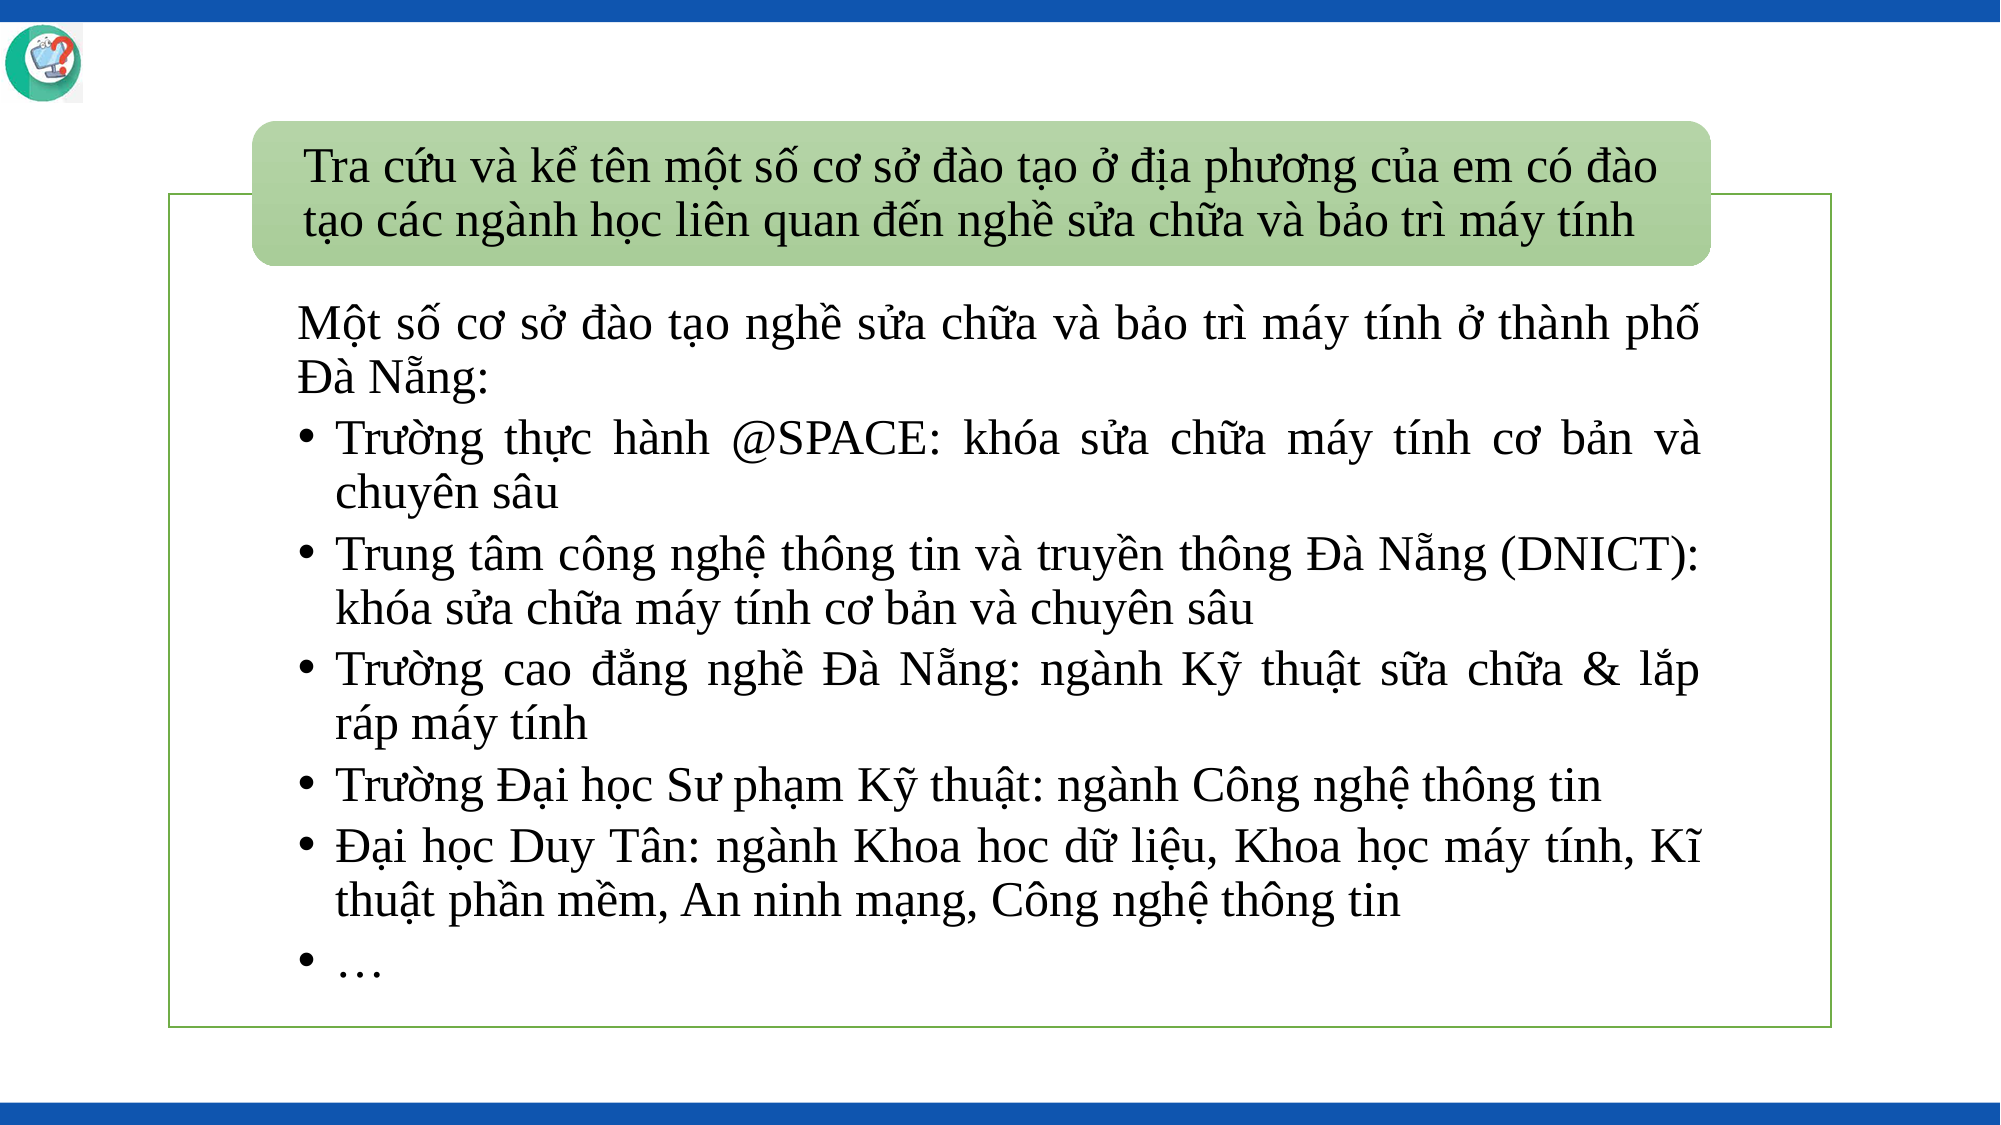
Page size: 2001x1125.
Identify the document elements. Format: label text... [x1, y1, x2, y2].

text_box Tra cứu và kể tên một số cơ sở đào tạo ở địa phương của em có đào tạo các ngành học liên quan đến nghề sửa chữa và bảo trì máy tính [252, 120, 1712, 267]
text_box Một số cơ sở đào tạo nghề sửa chữa và bảo trì máy tính ở thành phố Đà Nẵng: Trường thực hành @SPACE: khóa sửa chữa máy tính cơ bản và chuyên sâu Trung tâm công nghệ thông tin và truyền thông Đà Nẵng (DNICT): khóa sửa chữa máy tính cơ bản và chuyên sâu Trường cao đẳng nghề Đà Nẵng: ngành Kỹ thuật sữa chữa & lắp ráp máy tính Trường Đại học Sư phạm Kỹ thuật: ngành Công nghệ thông tin Đại học Duy Tân: ngành Khoa hoc dữ liệu, Khoa học máy tính, Kĩ thuật phần mềm, An ninh mạng, Công nghệ thông tin … [168, 193, 1832, 1028]
picture [0, 23, 84, 103]
text_box [0, 1101, 2000, 1125]
text_box [0, 0, 2000, 24]
